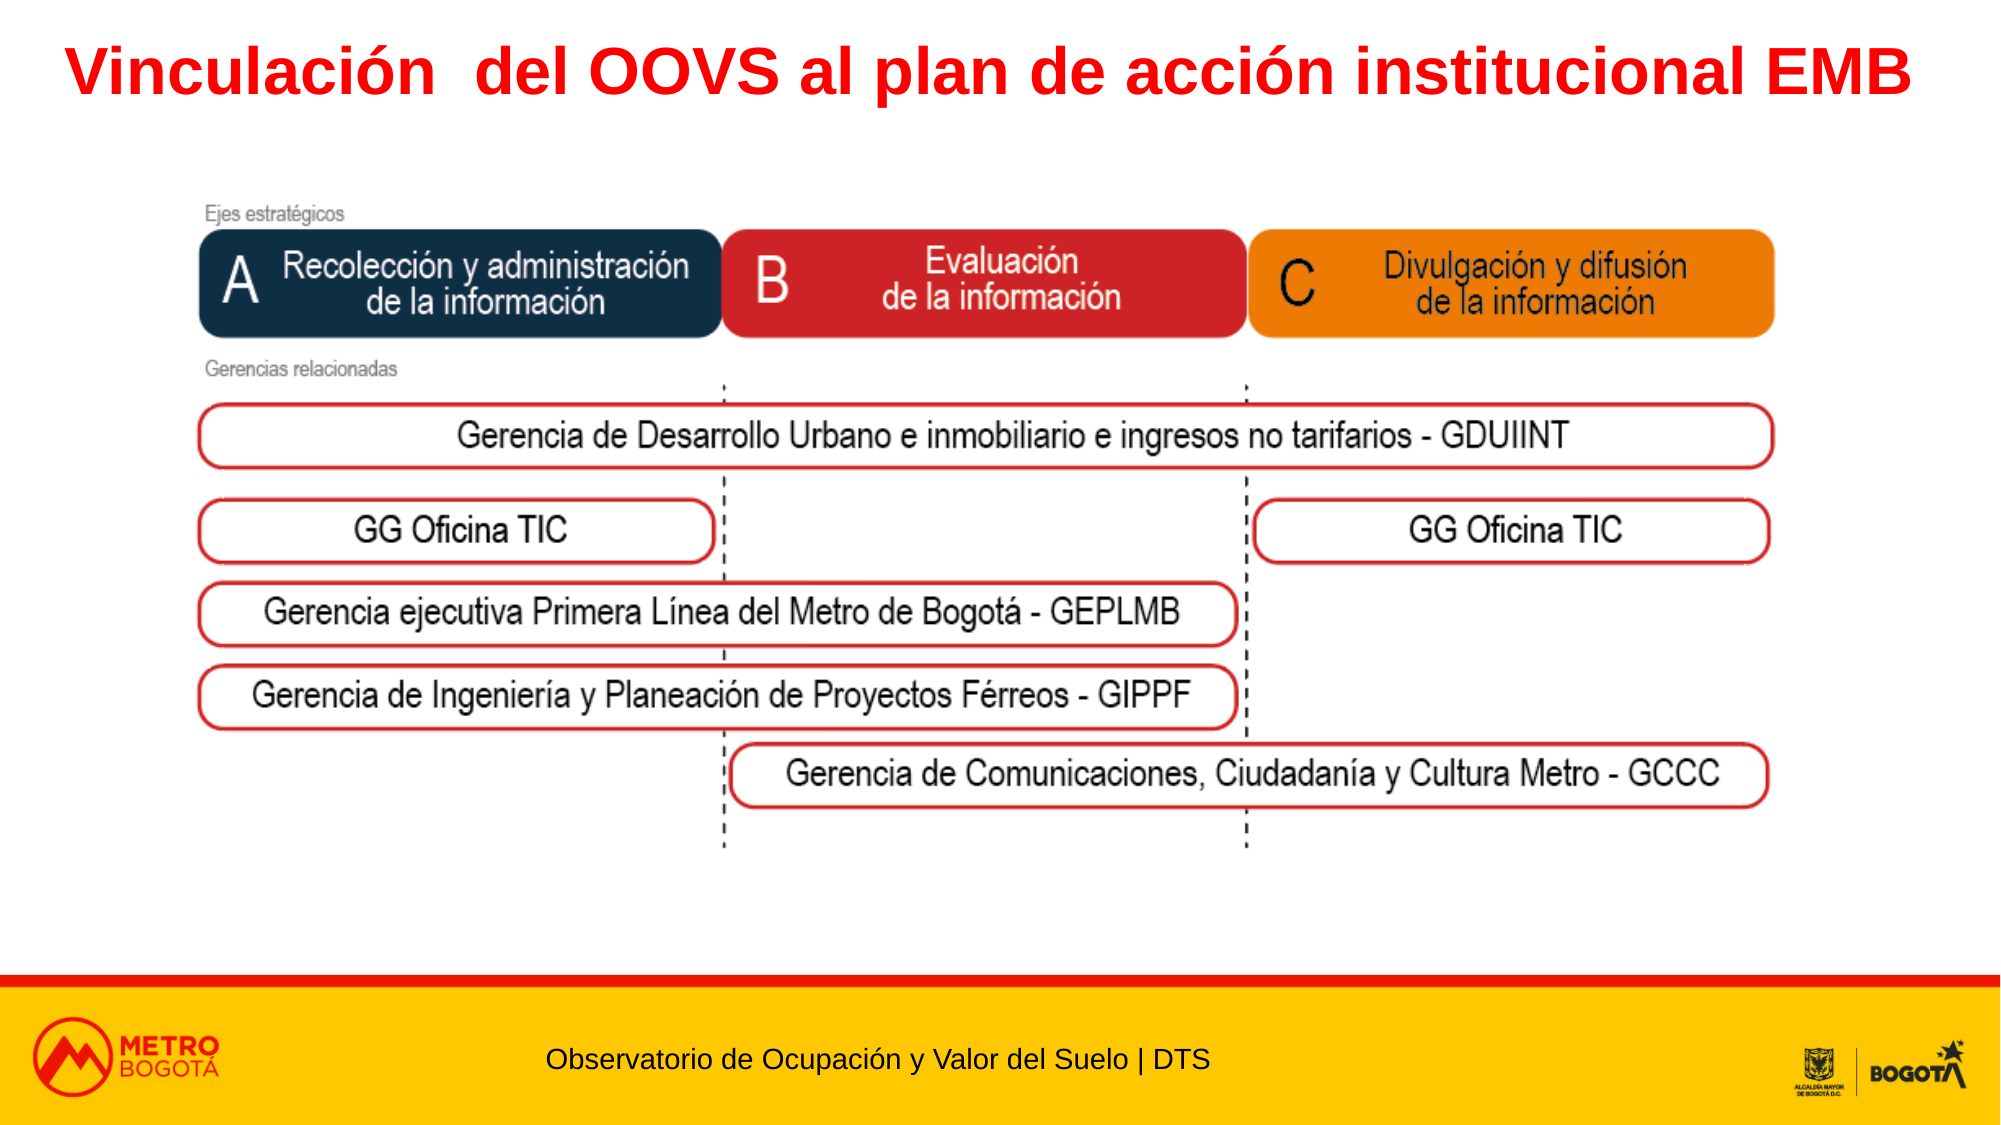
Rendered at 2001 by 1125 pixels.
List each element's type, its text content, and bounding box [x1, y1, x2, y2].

text_box Observatorio de Ocupación y Valor del Suelo | DTS [530, 1032, 1470, 1083]
picture [0, 0, 2001, 1125]
text_box Vinculación del OOVS al plan de acción institucional EMB [50, 29, 1931, 152]
